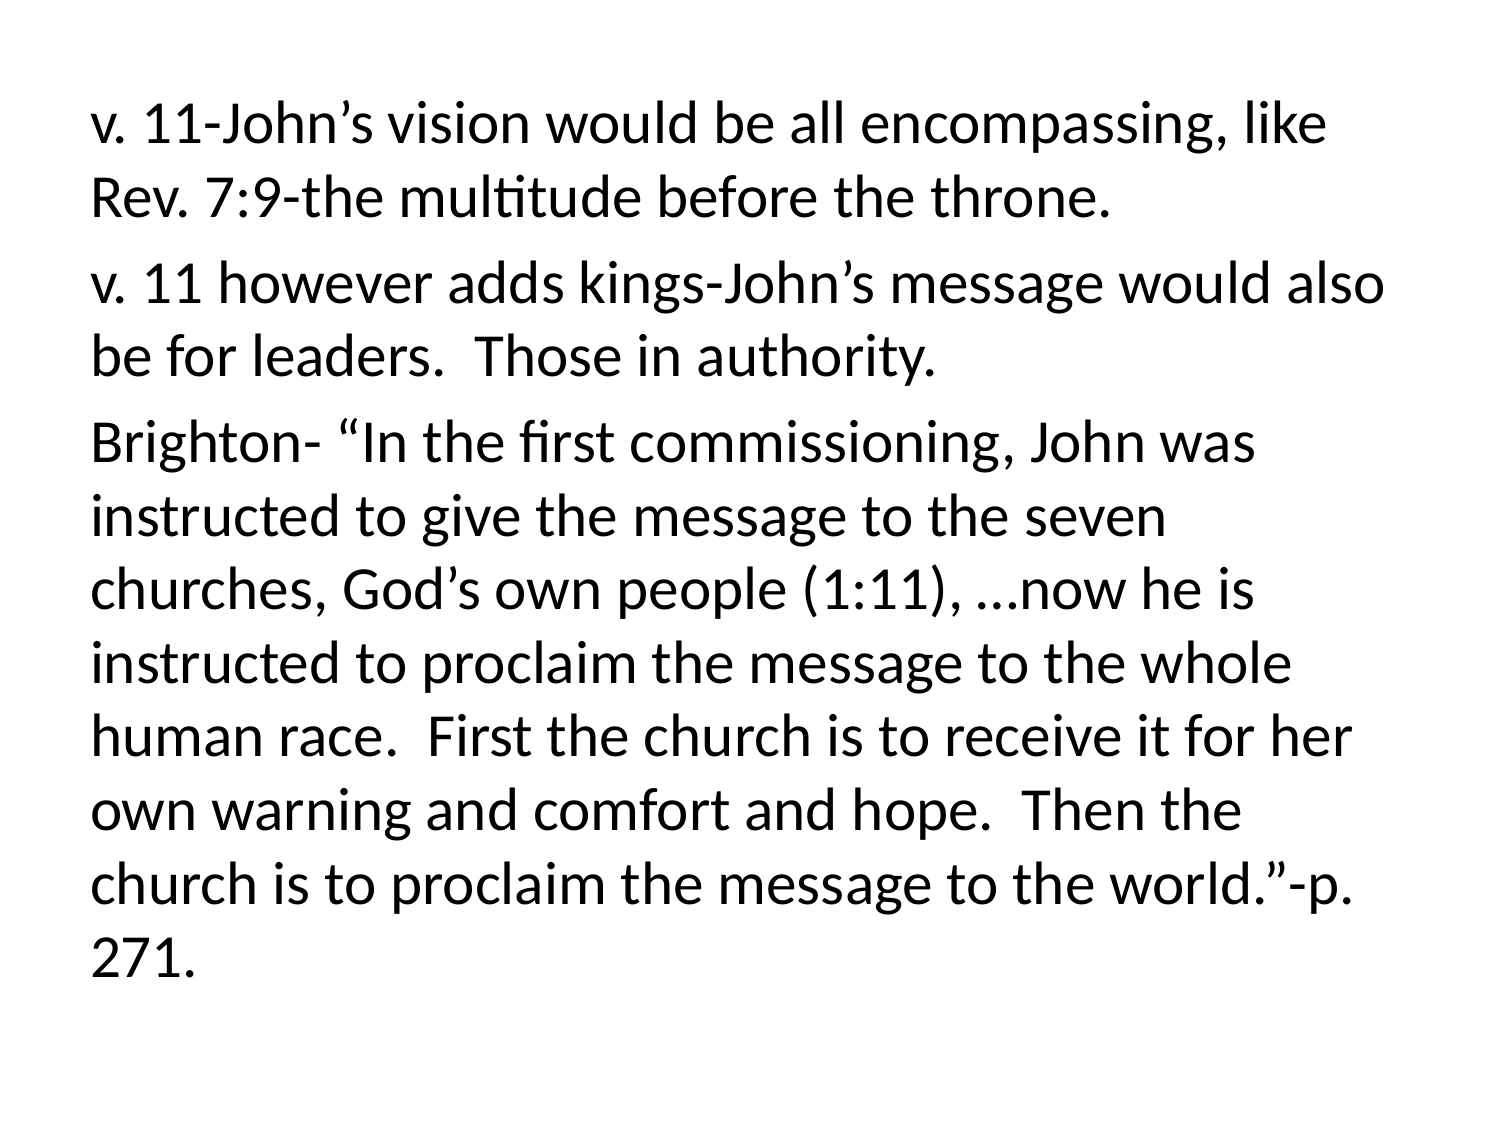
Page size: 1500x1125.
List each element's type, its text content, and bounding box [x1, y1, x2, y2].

list v. 11-John’s vision would be all encompassing, like Rev. 7:9-the multitude before the throne. v. 11 however adds kings-John’s message would also be for leaders. Those in authority. Brighton- “In the first commissioning, John was instructed to give the message to the seven churches, God’s own people (1:11), …now he is instructed to proclaim the message to the whole human race. First the church is to receive it for her own warning and comfort and hope. Then the church is to proclaim the message to the world.”-p. 271. [75, 75, 1425, 1005]
